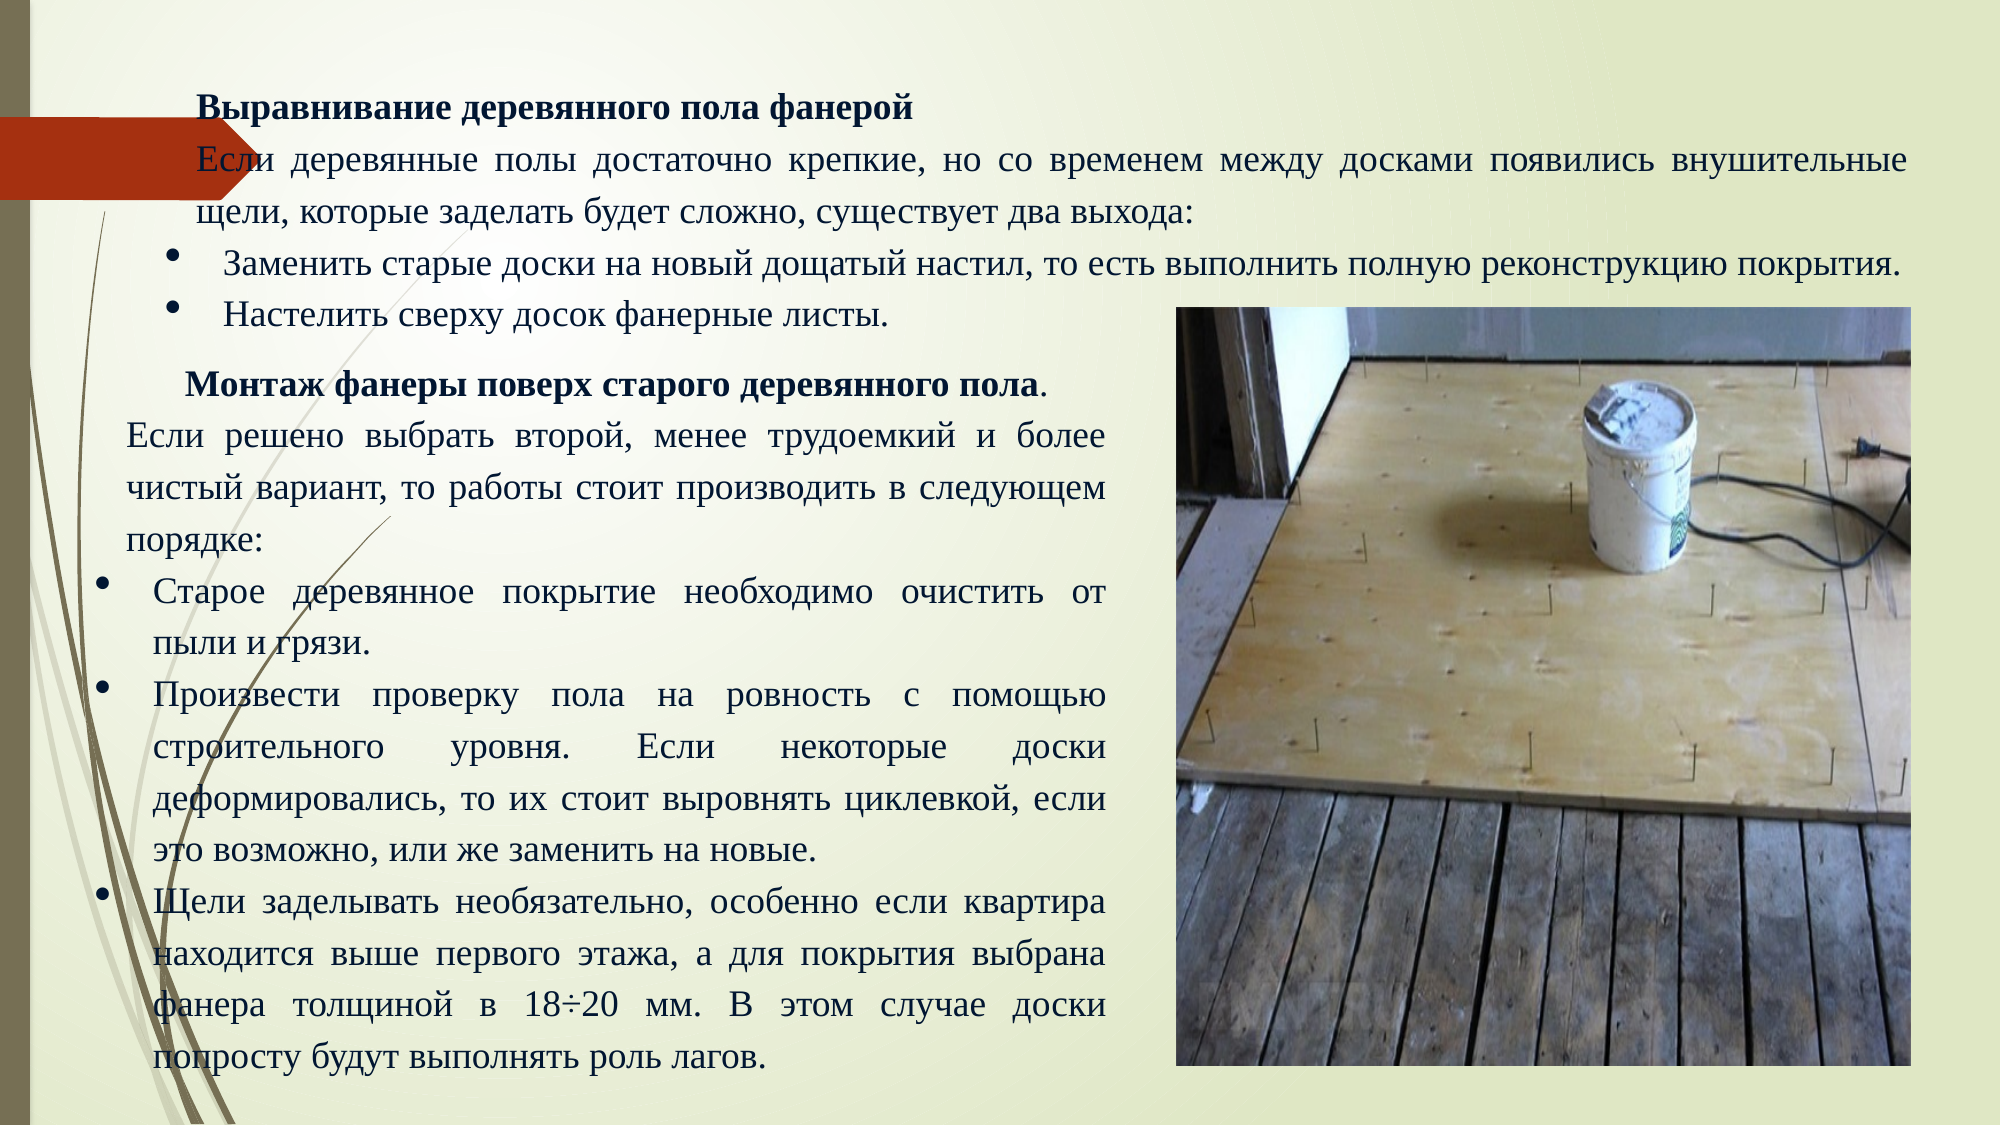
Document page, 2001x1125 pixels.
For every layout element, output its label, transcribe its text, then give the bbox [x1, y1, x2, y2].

text_box Выравнивание деревянного пола фанерой Если деревянные полы достаточно крепкие, но со временем между досками появились внушительные щели, которые заделать будет сложно, существует два выхода: Заменить старые доски на новый дощатый настил, то есть выполнить полную реконструкцию покрытия. Настелить сверху досок фанерные листы. [151, 68, 1925, 342]
text_box Монтаж фанеры поверх старого деревянного пола. Если решено выбрать второй, менее трудоемкий и более чистый вариант, то работы стоит производить в следующем порядке: Старое деревянное покрытие необходимо очистить от пыли и грязи. Произвести проверку пола на ровность с помощью строительного уровня. Если некоторые доски деформировались, то их стоит выровнять циклевкой, если это возможно, или же заменить на новые. Щели заделывать необязательно, особенно если квартира находится выше первого этажа, а для покрытия выбрана фанера толщиной в 18÷20 мм. В этом случае доски попросту будут выполнять роль лагов. [81, 344, 1122, 1084]
picture [1176, 307, 1912, 1066]
